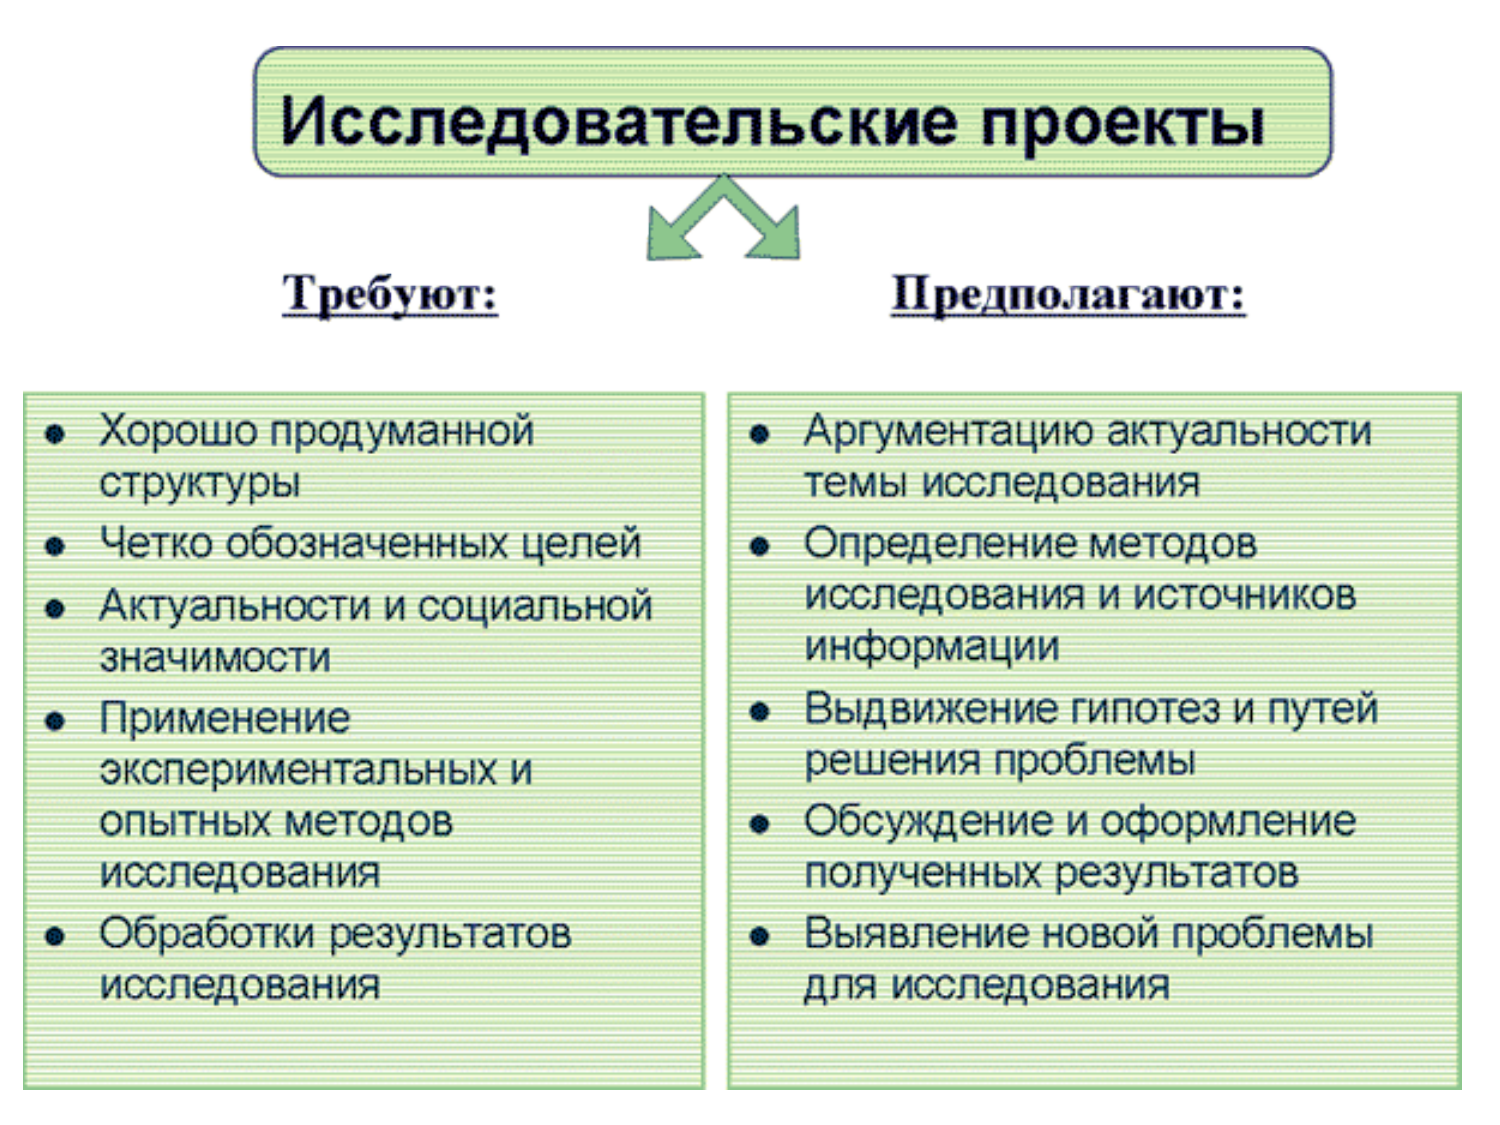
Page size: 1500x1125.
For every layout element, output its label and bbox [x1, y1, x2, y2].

picture [23, 46, 1463, 1091]
